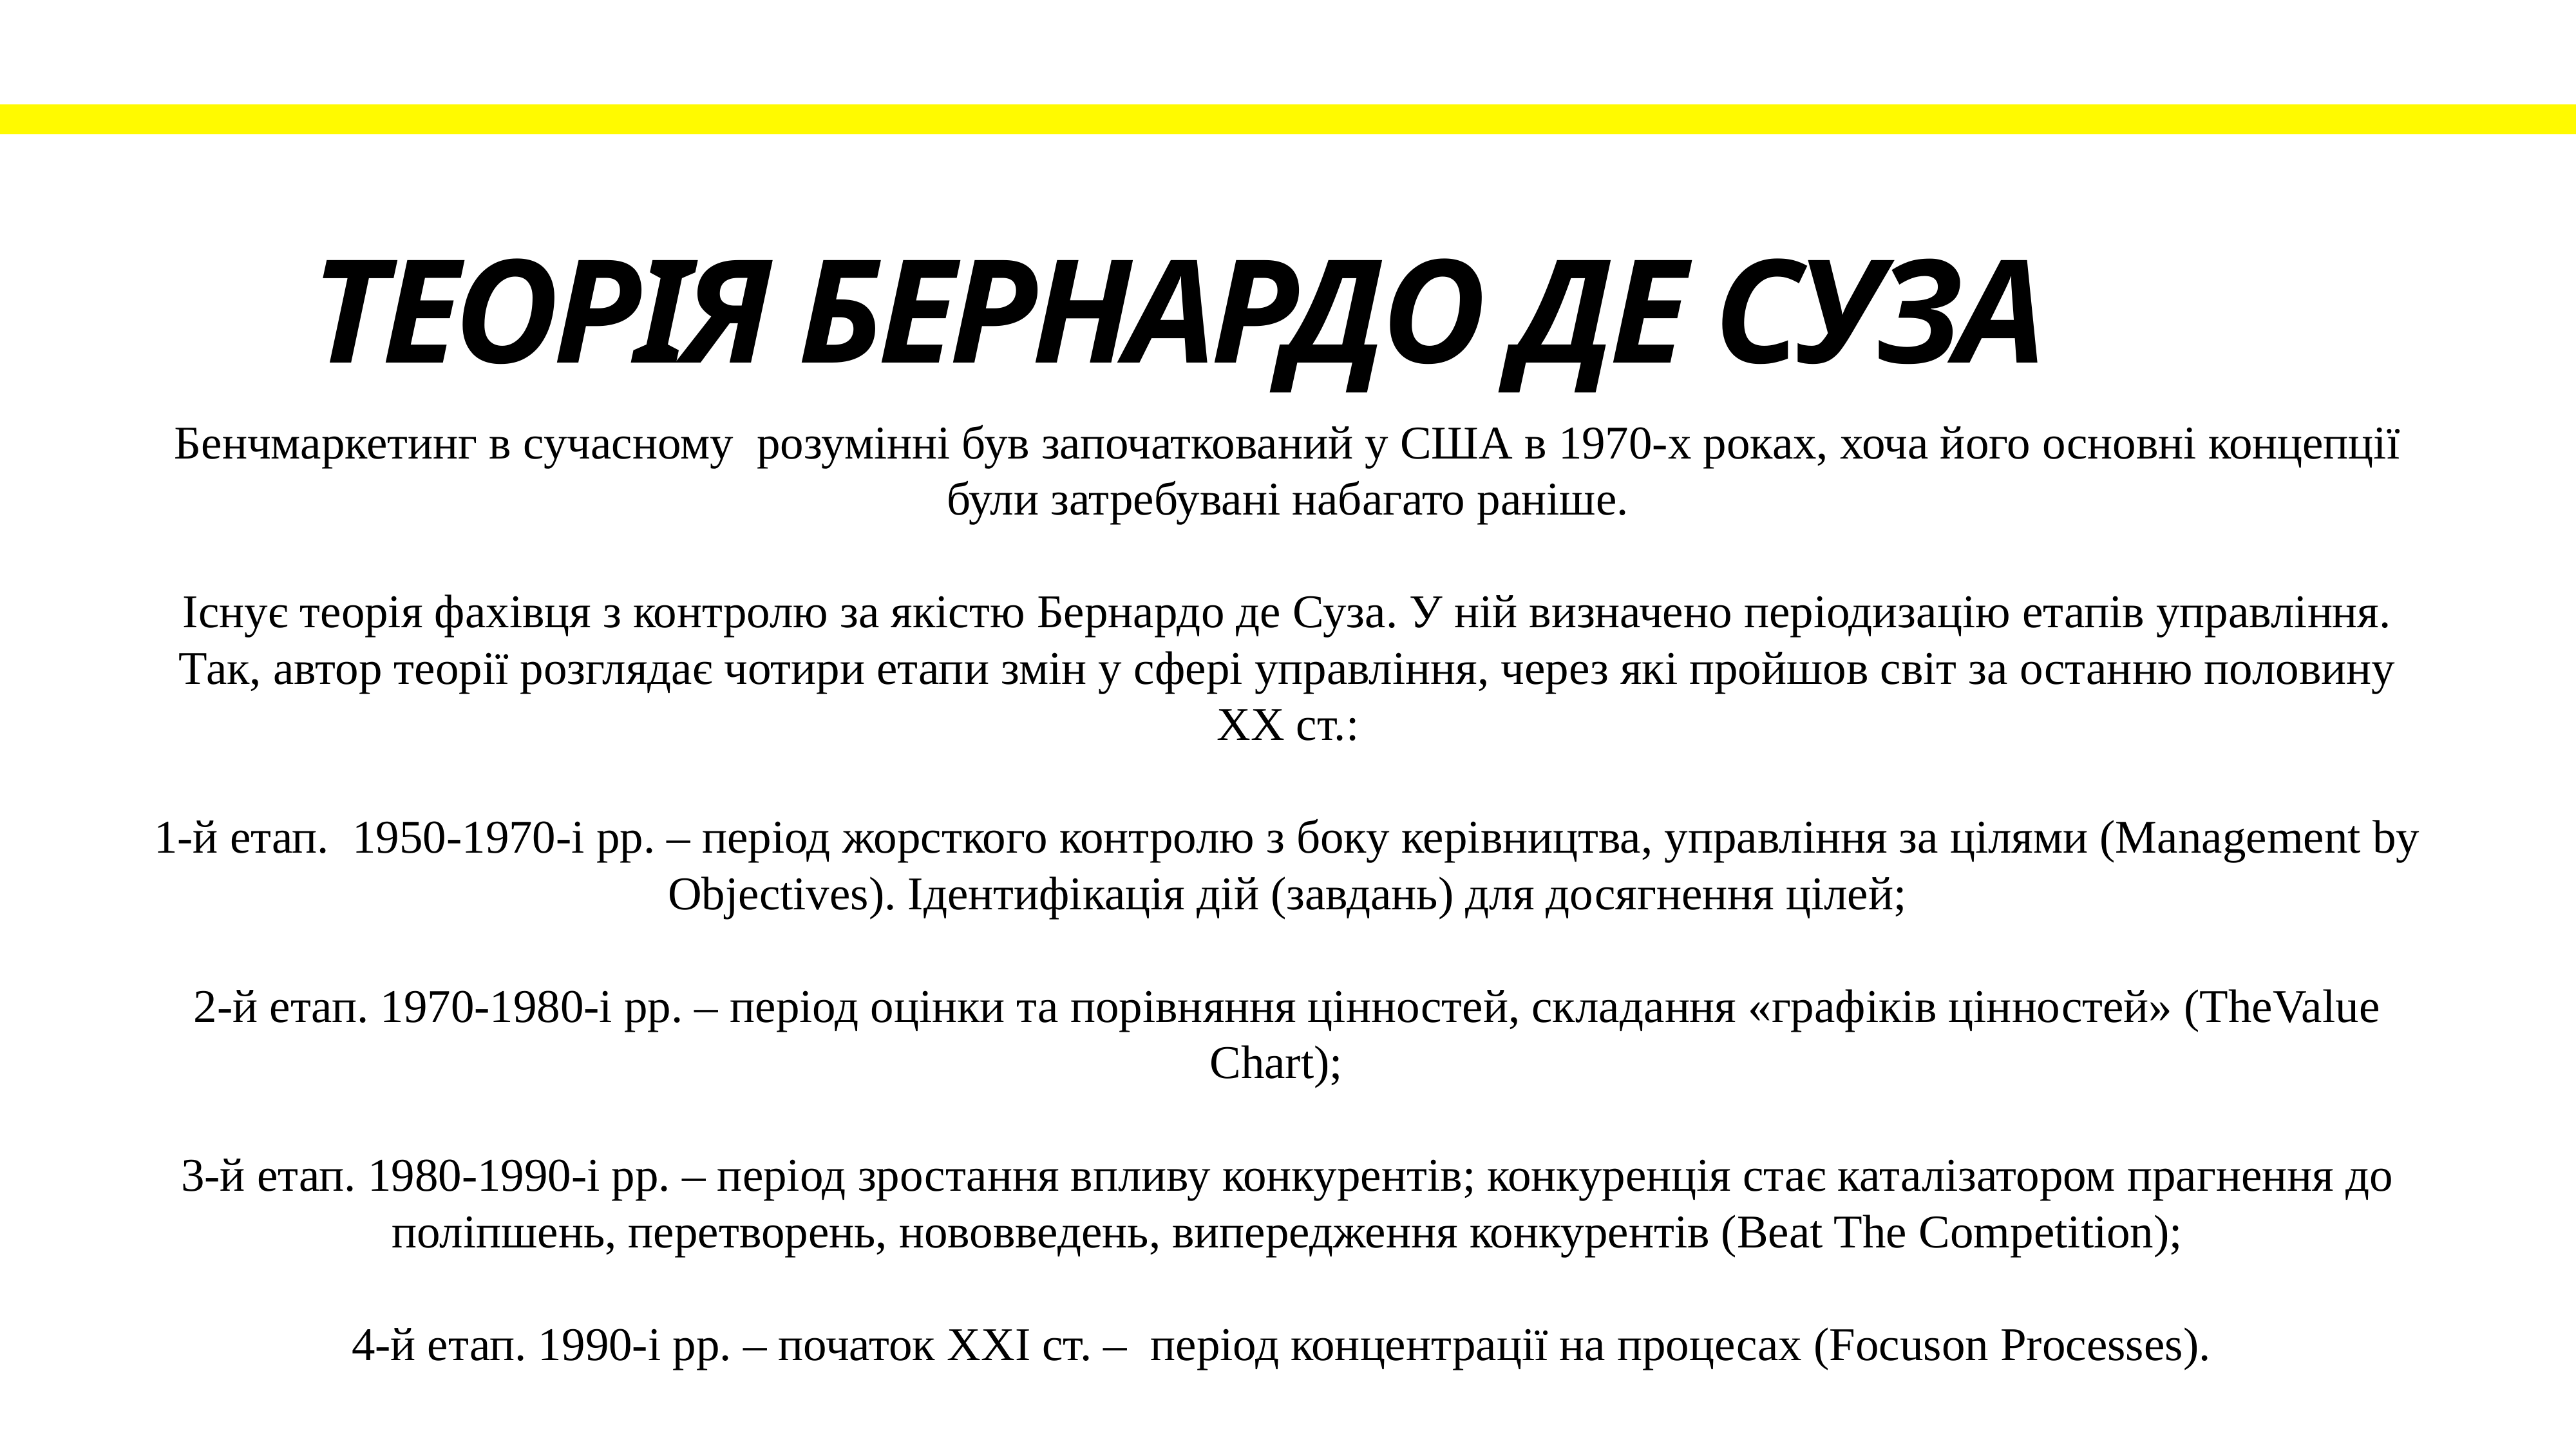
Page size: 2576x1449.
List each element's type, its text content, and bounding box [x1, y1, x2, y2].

text_box Бенчмаркетинг в сучасному розумінні був започаткований у США в 1970-х роках, хоча його основні концепції були затребувані набагато раніше. Існує теорія фахівця з контролю за якістю Бернардо де Суза. У ній визначено періодизацію етапів управління. Так, автор теорії розглядає чотири етапи змін у сфері управління, через які пройшов світ за останню половину XX ст.: 1-й етап. 1950-1970-і рр. – період жорсткого контролю з боку керівництва, управління за цілями (Management by Objectives). Ідентифікація дій (завдань) для досягнення цілей; 2-й етап. 1970-1980-і рр. – період оцінки та порівняння цінностей, складання «графіків цінностей» (TheValue Chart); 3-й етап. 1980-1990-і рр. – період зростання впливу конкурентів; конкуренція стає каталізатором прагнення до поліпшень, перетворень, нововведень, випередження конкурентів (Beat The Competition); 4-й етап. 1990-і рр. – початок XXI ст. – період концентрації на процесах (Focuson Processes). [133, 406, 2443, 1376]
list Теорія Бернардо де Суза [305, 171, 2576, 393]
